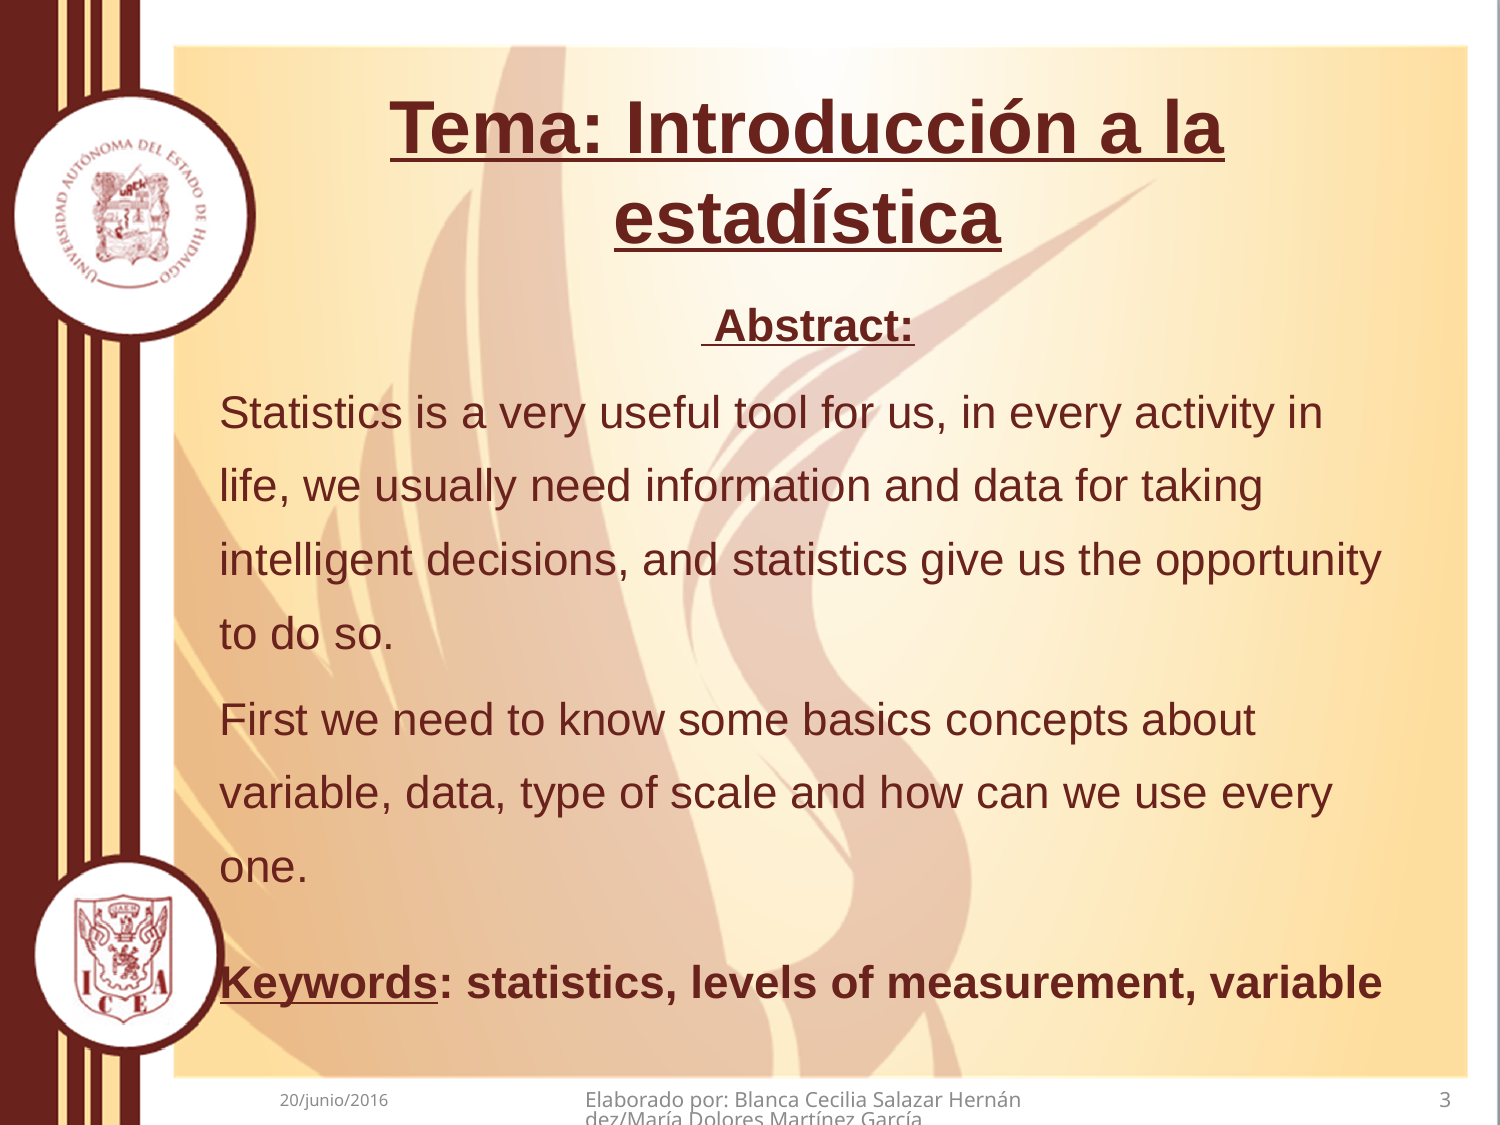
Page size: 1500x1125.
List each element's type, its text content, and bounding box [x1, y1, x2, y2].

slide_number 3 [1116, 1070, 1467, 1125]
title Tema: Introducción a la estadística [234, 74, 1382, 263]
list Abstract: Statistics is a very useful tool for us, in every activity in life, we usually need information and data for taking intelligent decisions, and statistics give us the opportunity to do so. First we need to know some basics concepts about variable, data, type of scale and how can we use every one. Keywords: statistics, levels of measurement, variable [204, 294, 1412, 1037]
slide_number 20/junio/2016 [159, 1069, 510, 1125]
picture [0, 0, 1500, 1125]
footer Elaborado por: Blanca Cecilia Salazar Hernández/María Dolores Martínez García [570, 1070, 1046, 1125]
